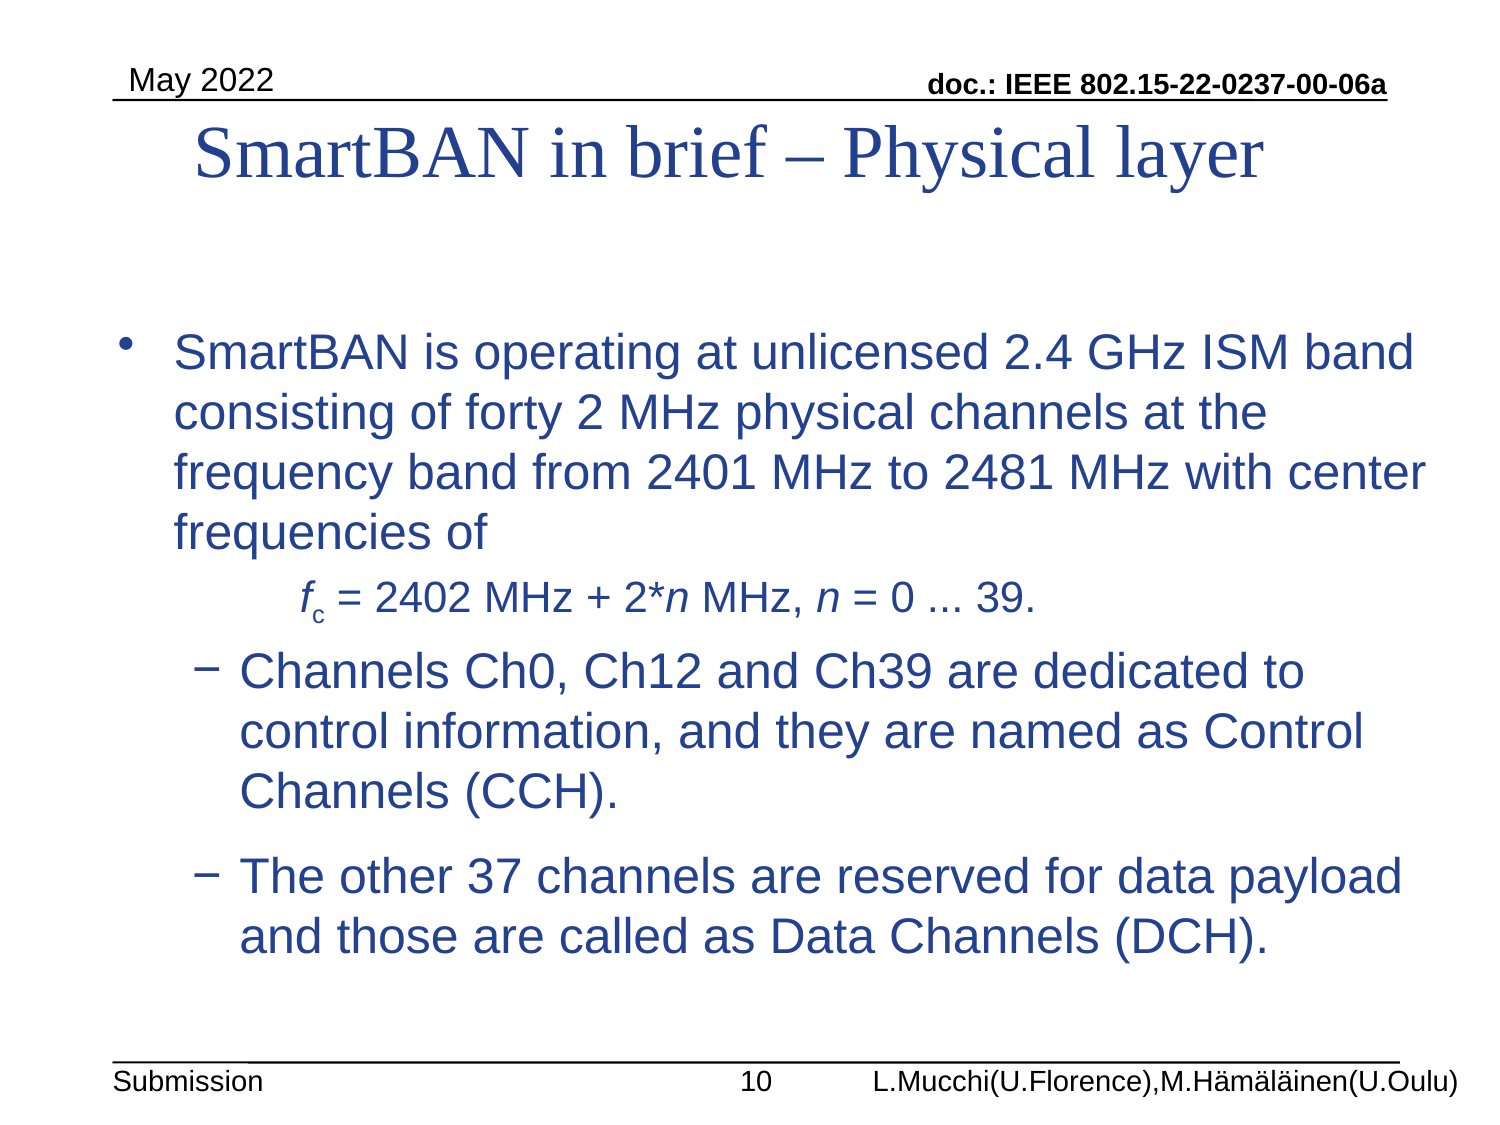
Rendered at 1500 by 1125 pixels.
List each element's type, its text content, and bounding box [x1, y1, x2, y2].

text_box May 2022 [113, 50, 377, 86]
title SmartBAN in brief – Physical layer [178, 94, 1458, 212]
slide_number 10 [738, 1062, 775, 1098]
list SmartBAN is operating at unlicensed 2.4 GHz ISM band consisting of forty 2 MHz physical channels at the frequency band from 2401 MHz to 2481 MHz with center frequencies of fc = 2402 MHz + 2*n MHz, n = 0 ... 39. Channels Ch0, Ch12 and Ch39 are dedicated to control information, and they are named as Control Channels (CCH). The other 37 channels are reserved for data payload and those are called as Data Channels (DCH). [102, 312, 1458, 840]
